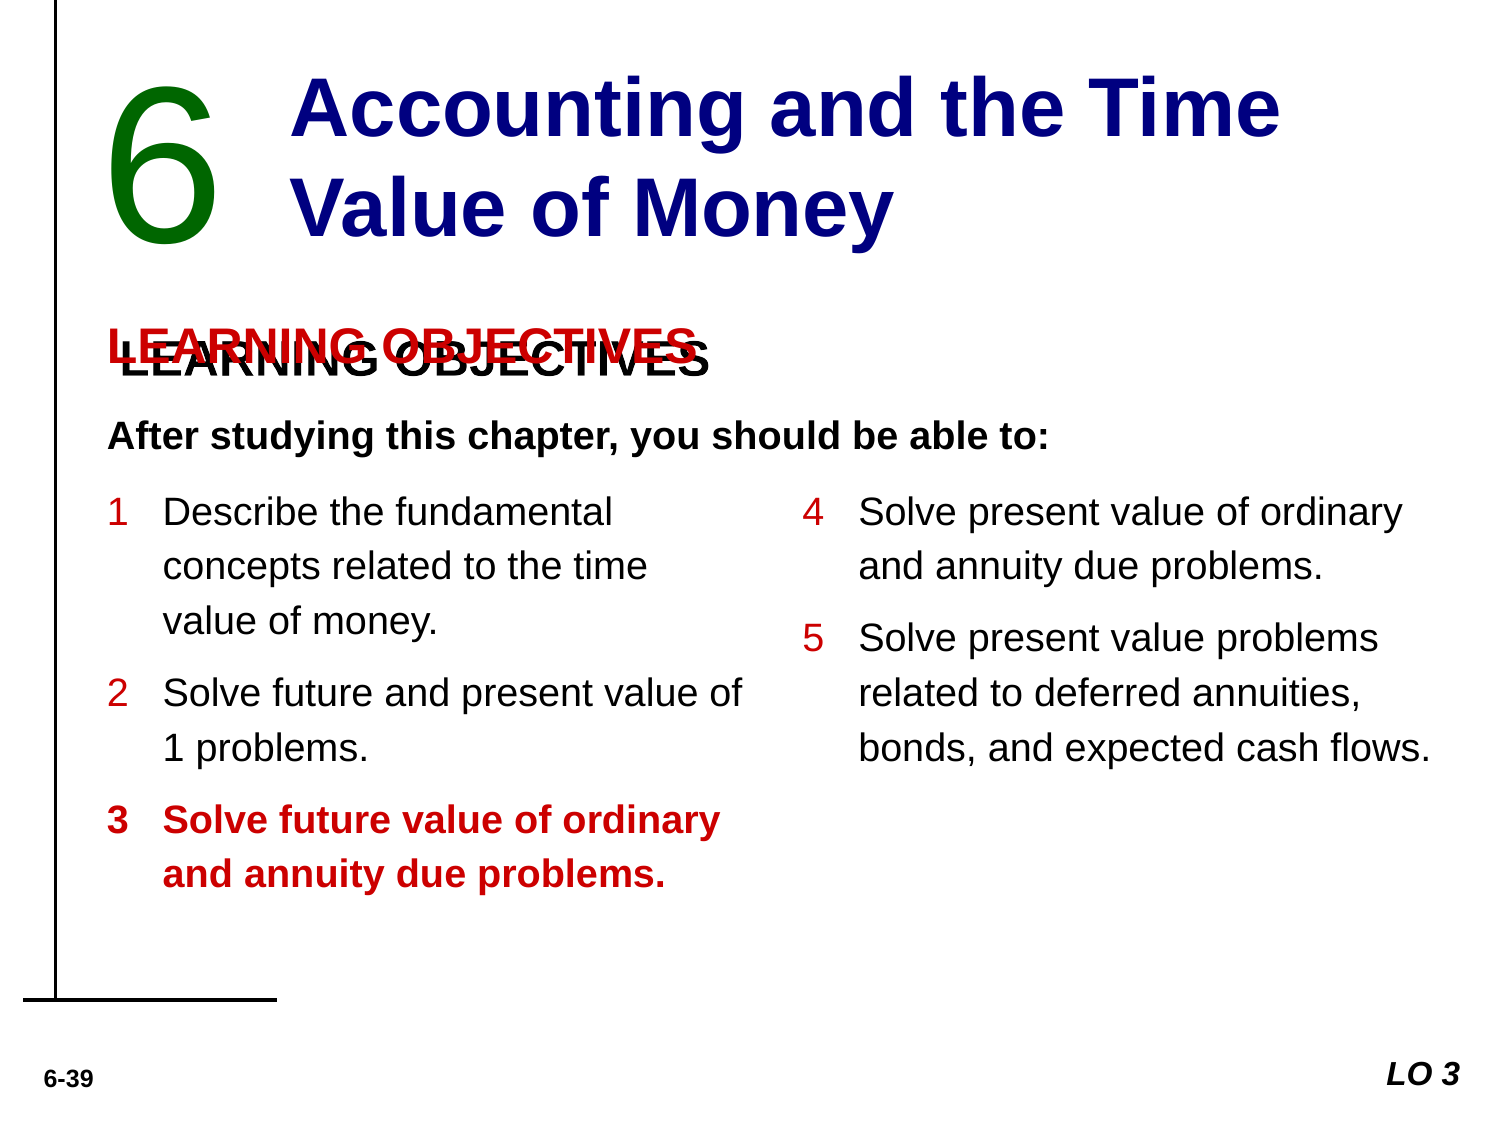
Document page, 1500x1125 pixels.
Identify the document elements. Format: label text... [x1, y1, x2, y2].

text_box LO 3 [1350, 1044, 1475, 1100]
text_box Solve present value of ordinary and annuity due problems. Solve present value problems related to deferred annuities, bonds, and expected cash flows. [787, 471, 1463, 946]
text_box After studying this chapter, you should be able to: [91, 395, 1275, 465]
text_box 6 [75, 12, 250, 295]
text_box Accounting and the Time Value of Money [275, 25, 1363, 282]
list Describe the fundamental concepts related to the time value of money. Solve future and present value of 1 problems. Solve future value of ordinary and annuity due problems. [91, 471, 767, 971]
title LEARNING OBJECTIVES [91, 299, 730, 381]
